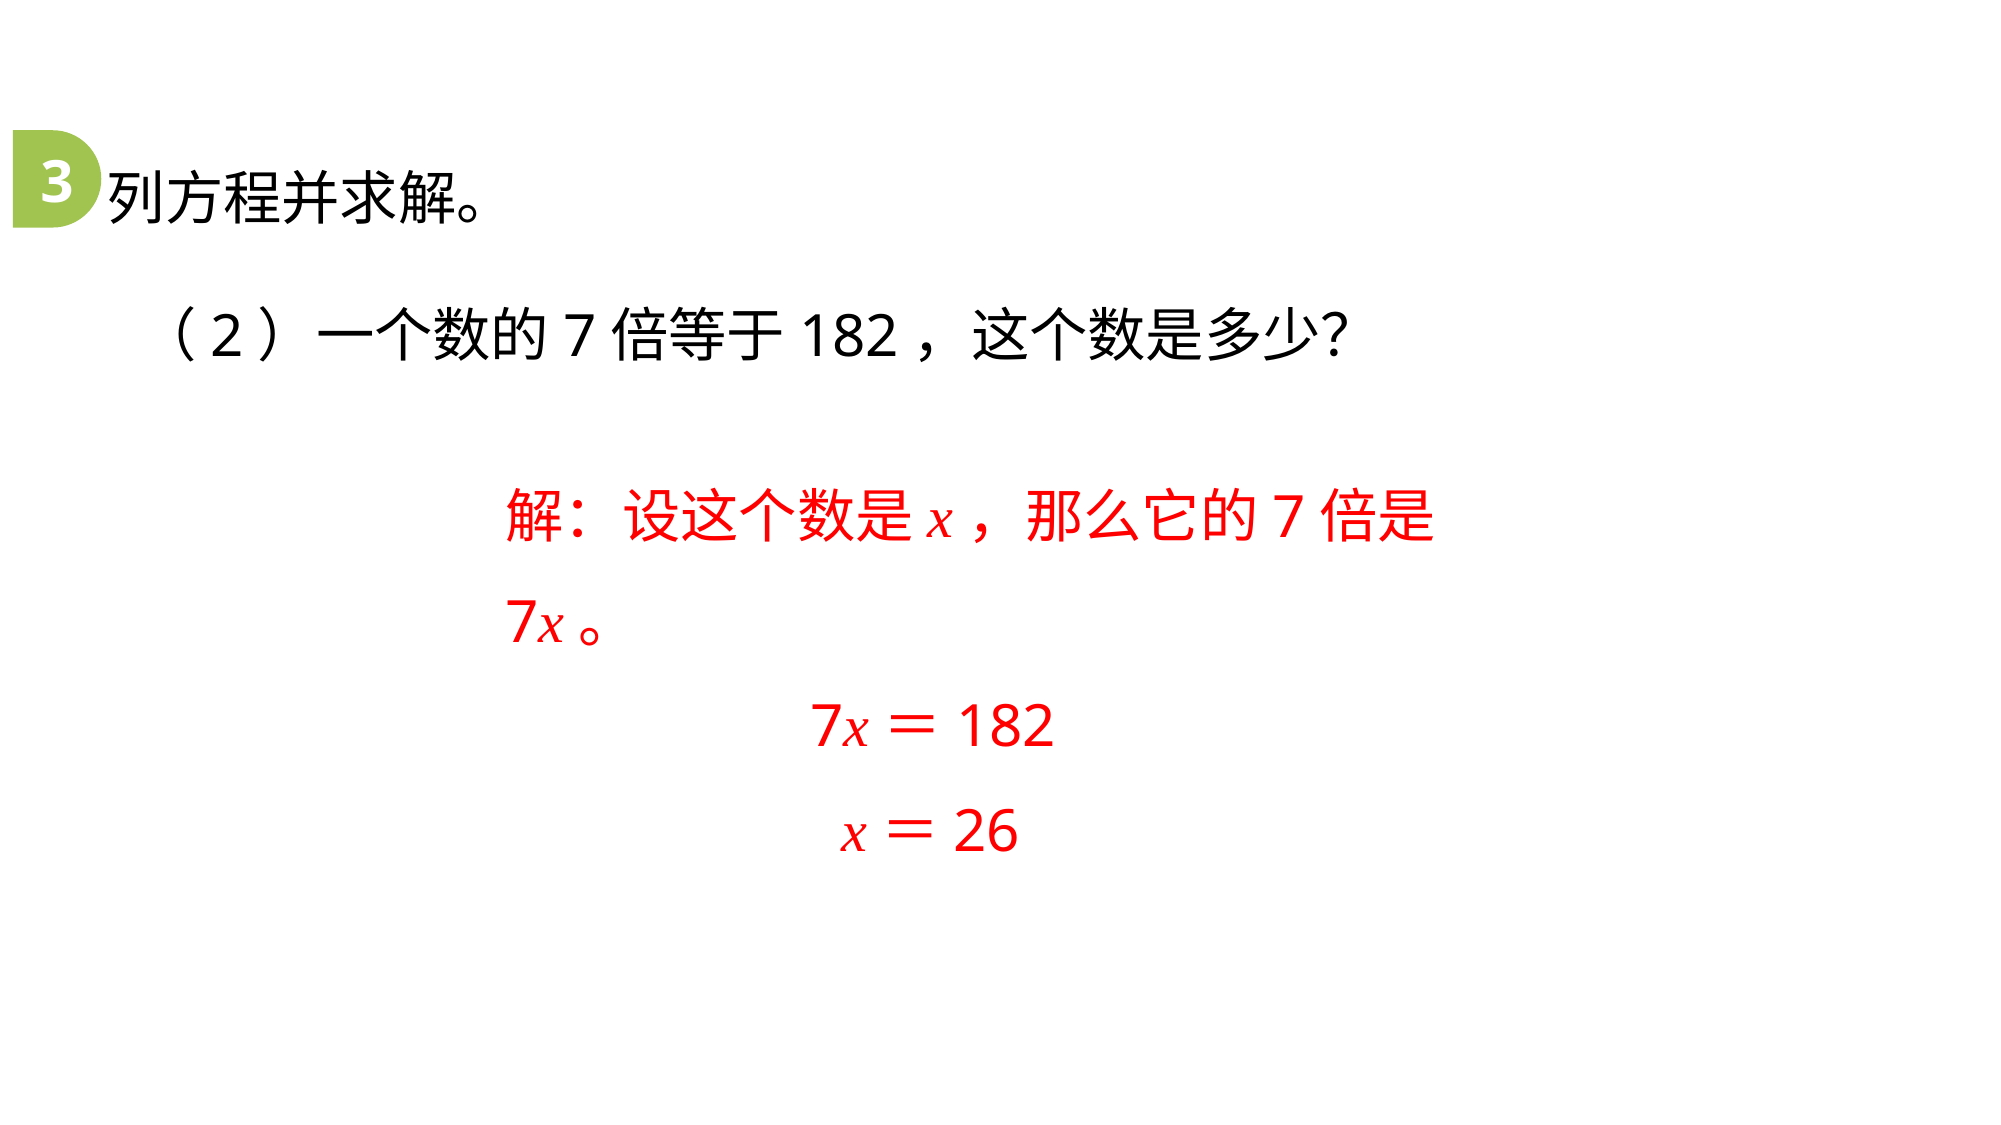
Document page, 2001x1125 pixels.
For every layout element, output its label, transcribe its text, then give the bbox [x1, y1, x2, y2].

text_box 3 [11, 129, 103, 229]
text_box 列方程并求解。 [92, 118, 619, 239]
text_box 解：设这个数是x，那么它的7倍是7x。 7x＝182 x＝26 [490, 436, 1519, 871]
text_box （2）一个数的7倍等于182，这个数是多少？ [123, 255, 1484, 376]
